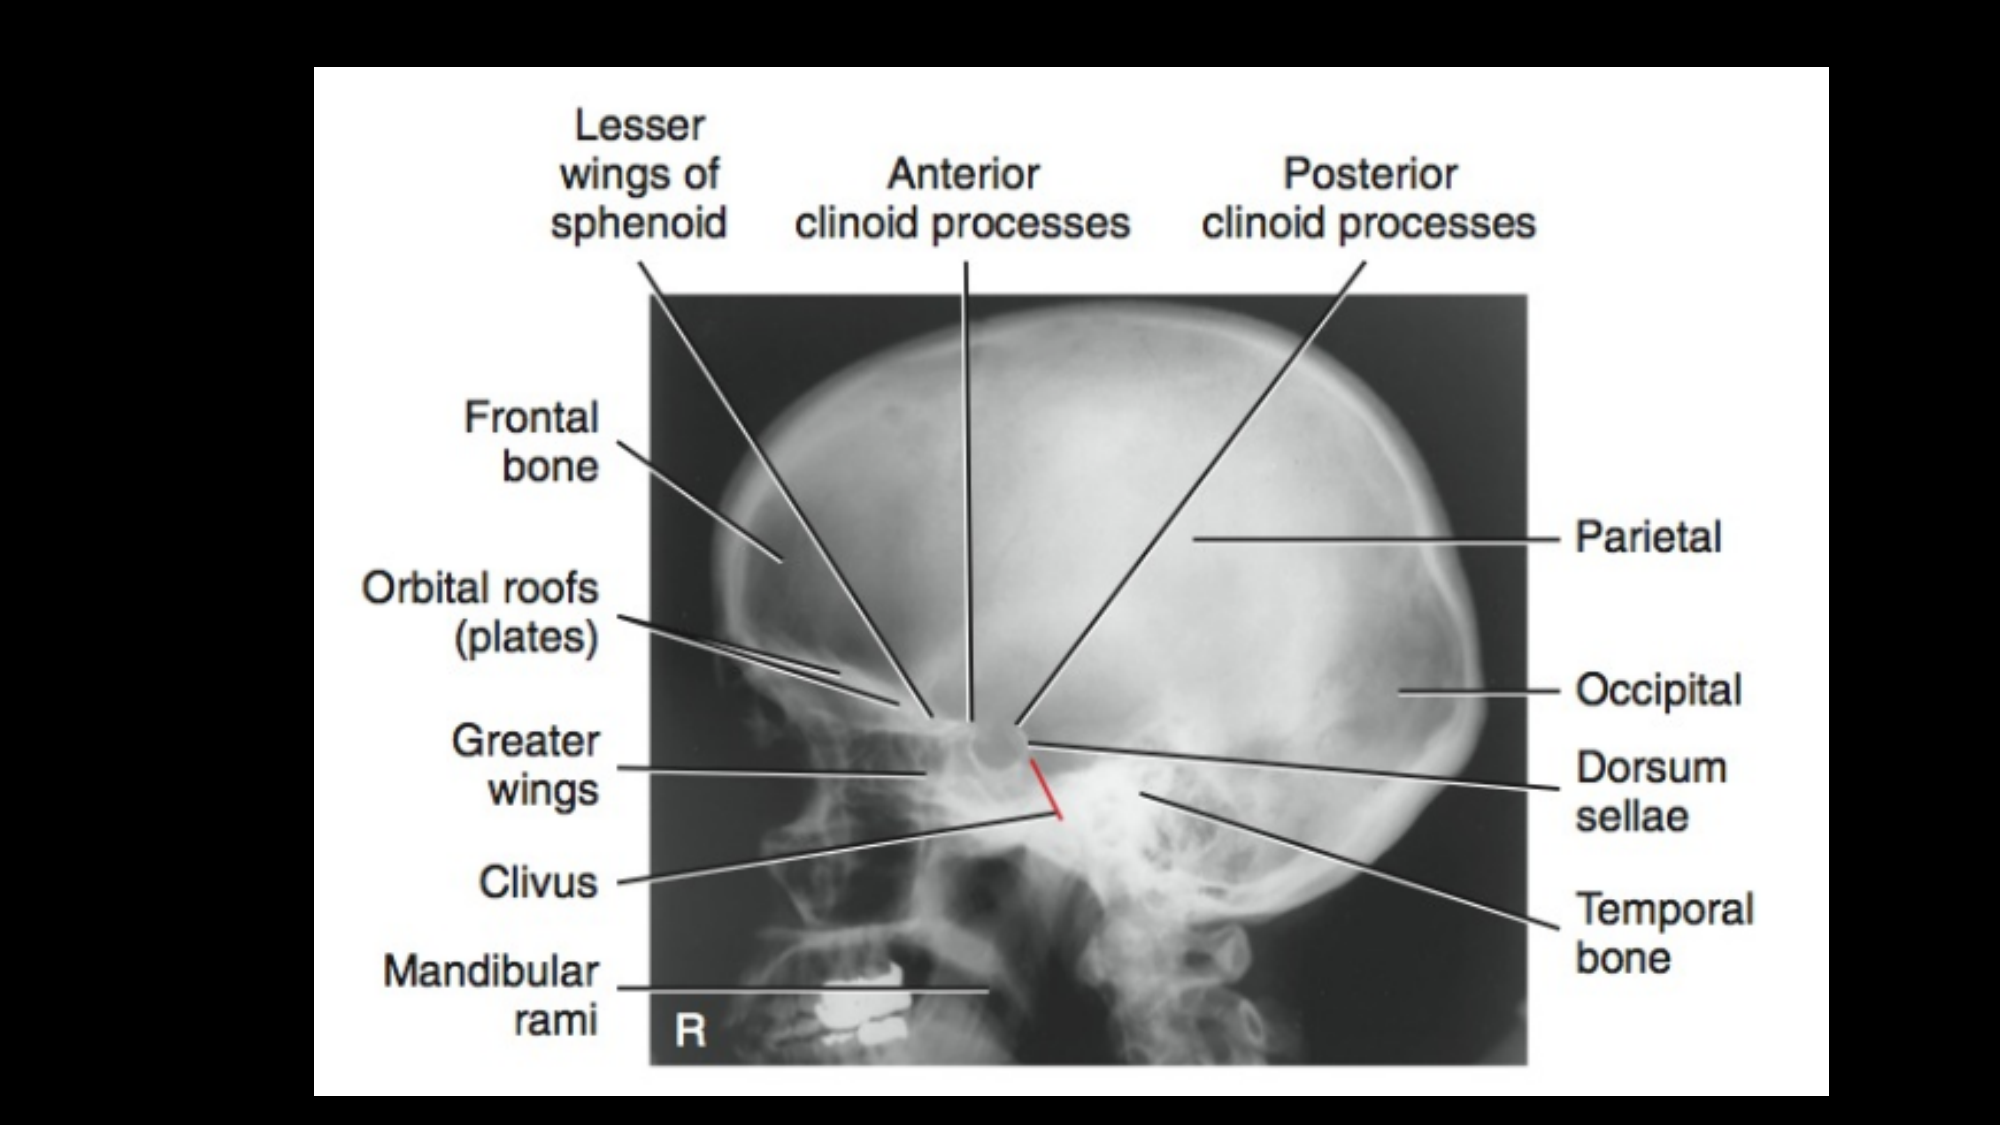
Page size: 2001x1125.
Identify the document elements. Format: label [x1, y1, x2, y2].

picture [314, 67, 1829, 1096]
